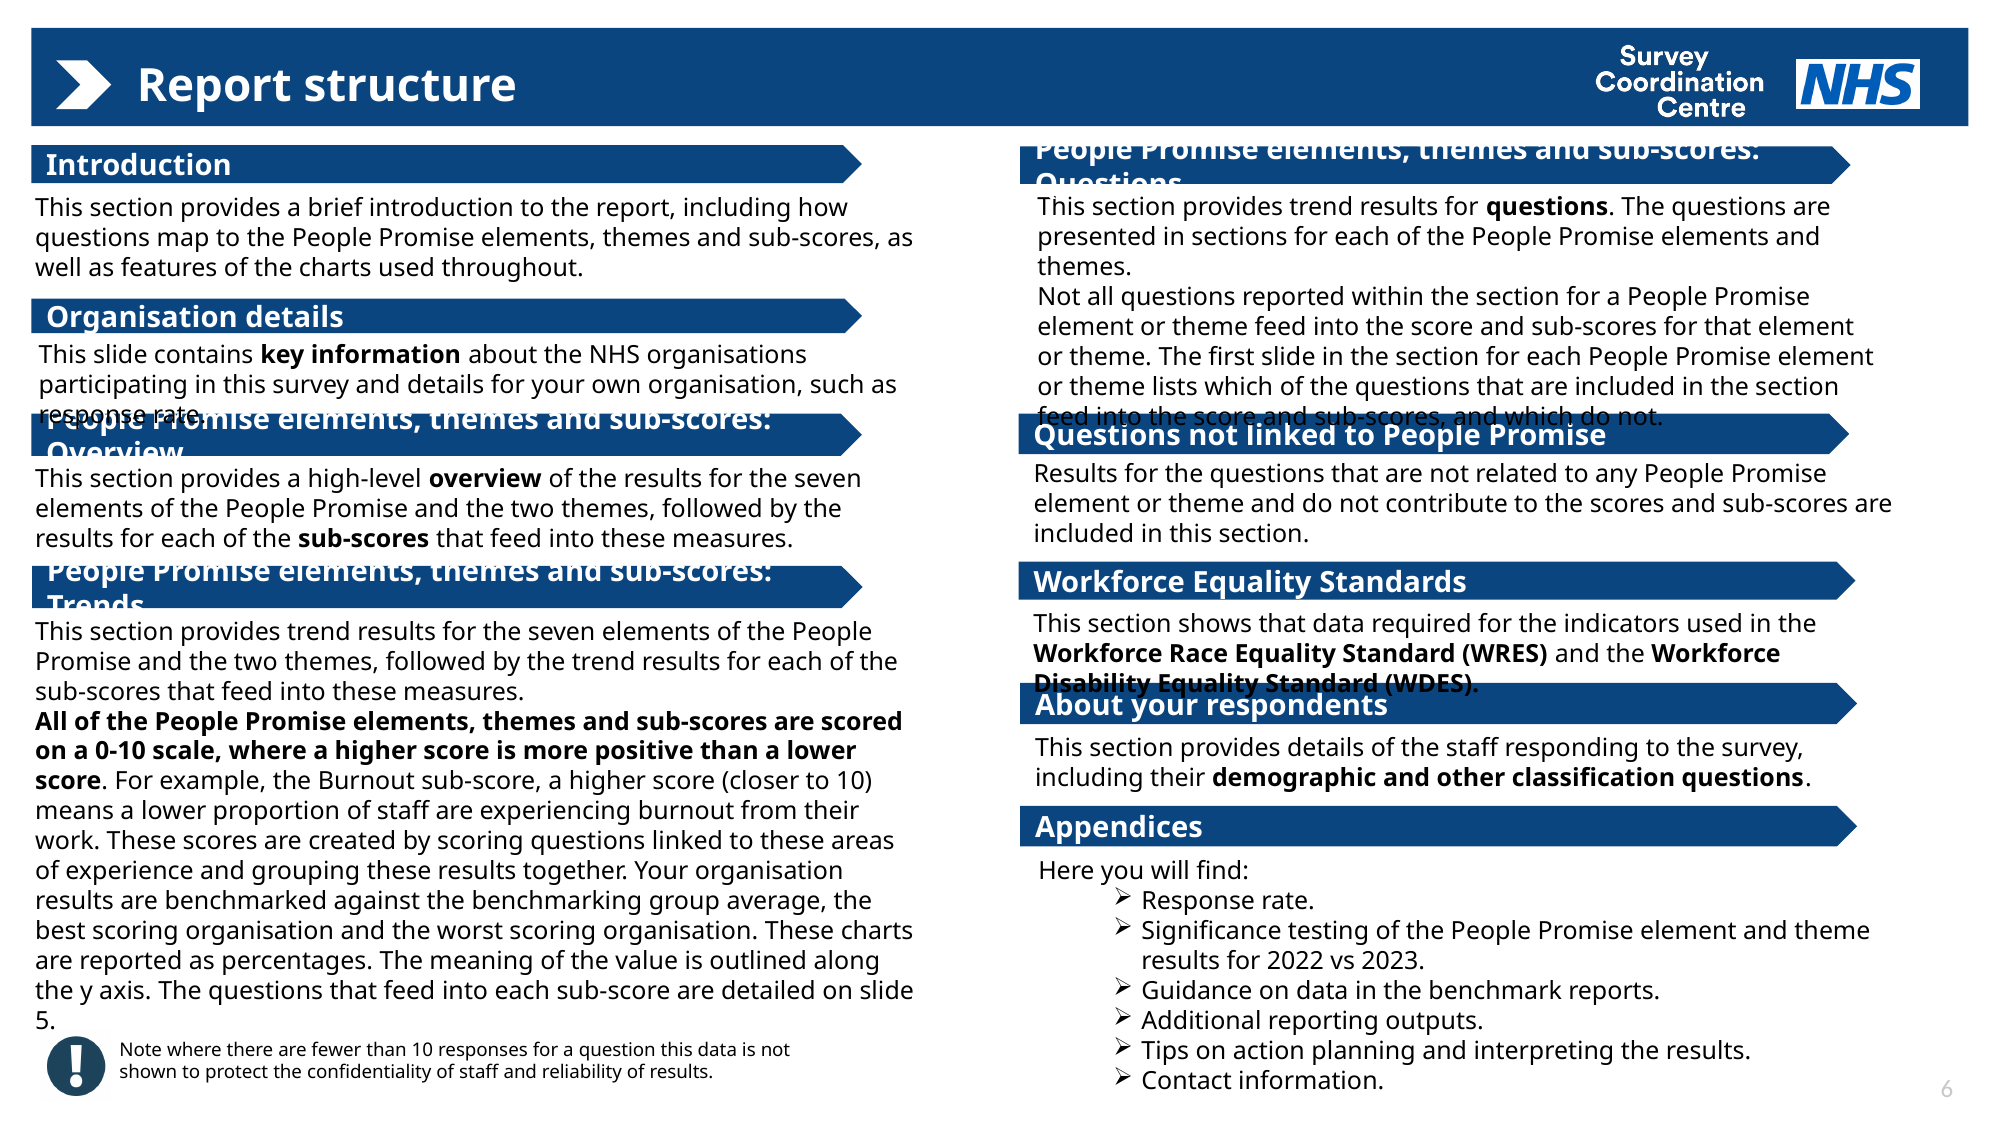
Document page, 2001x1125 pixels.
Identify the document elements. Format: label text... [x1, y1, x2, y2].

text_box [1018, 146, 1920, 1106]
title Report structure [121, 53, 1563, 120]
picture [1593, 42, 1766, 120]
text_box Introduction [30, 144, 864, 183]
picture [41, 1030, 111, 1102]
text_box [20, 183, 938, 652]
slide_number 6 [1518, 1057, 1969, 1118]
text_box This section provides trend results for the seven elements of the People Promise and the two themes, followed by the trend results for each of the sub-scores that feed into these measures. All of the People Promise elements, themes and sub-scores are scored on a 0-10 scale, where a higher score is more positive than a lower score. For example, the Burnout sub-score, a higher score (closer to 10) means a lower proportion of staff are experiencing burnout from their work. These scores are created by scoring questions linked to these areas of experience and grouping these results together. Your organisation results are benchmarked against the benchmarking group average, the best scoring organisation and the worst scoring organisation. These charts are reported as percentages. The meaning of the value is outlined along the y axis. The questions that feed into each sub-score are detailed on slide 5. [20, 652, 934, 1042]
text_box Note where there are fewer than 10 responses for a question this data is not shown to protect the confidentiality of staff and reliability of results. [111, 1042, 862, 1091]
picture [1796, 59, 1920, 109]
